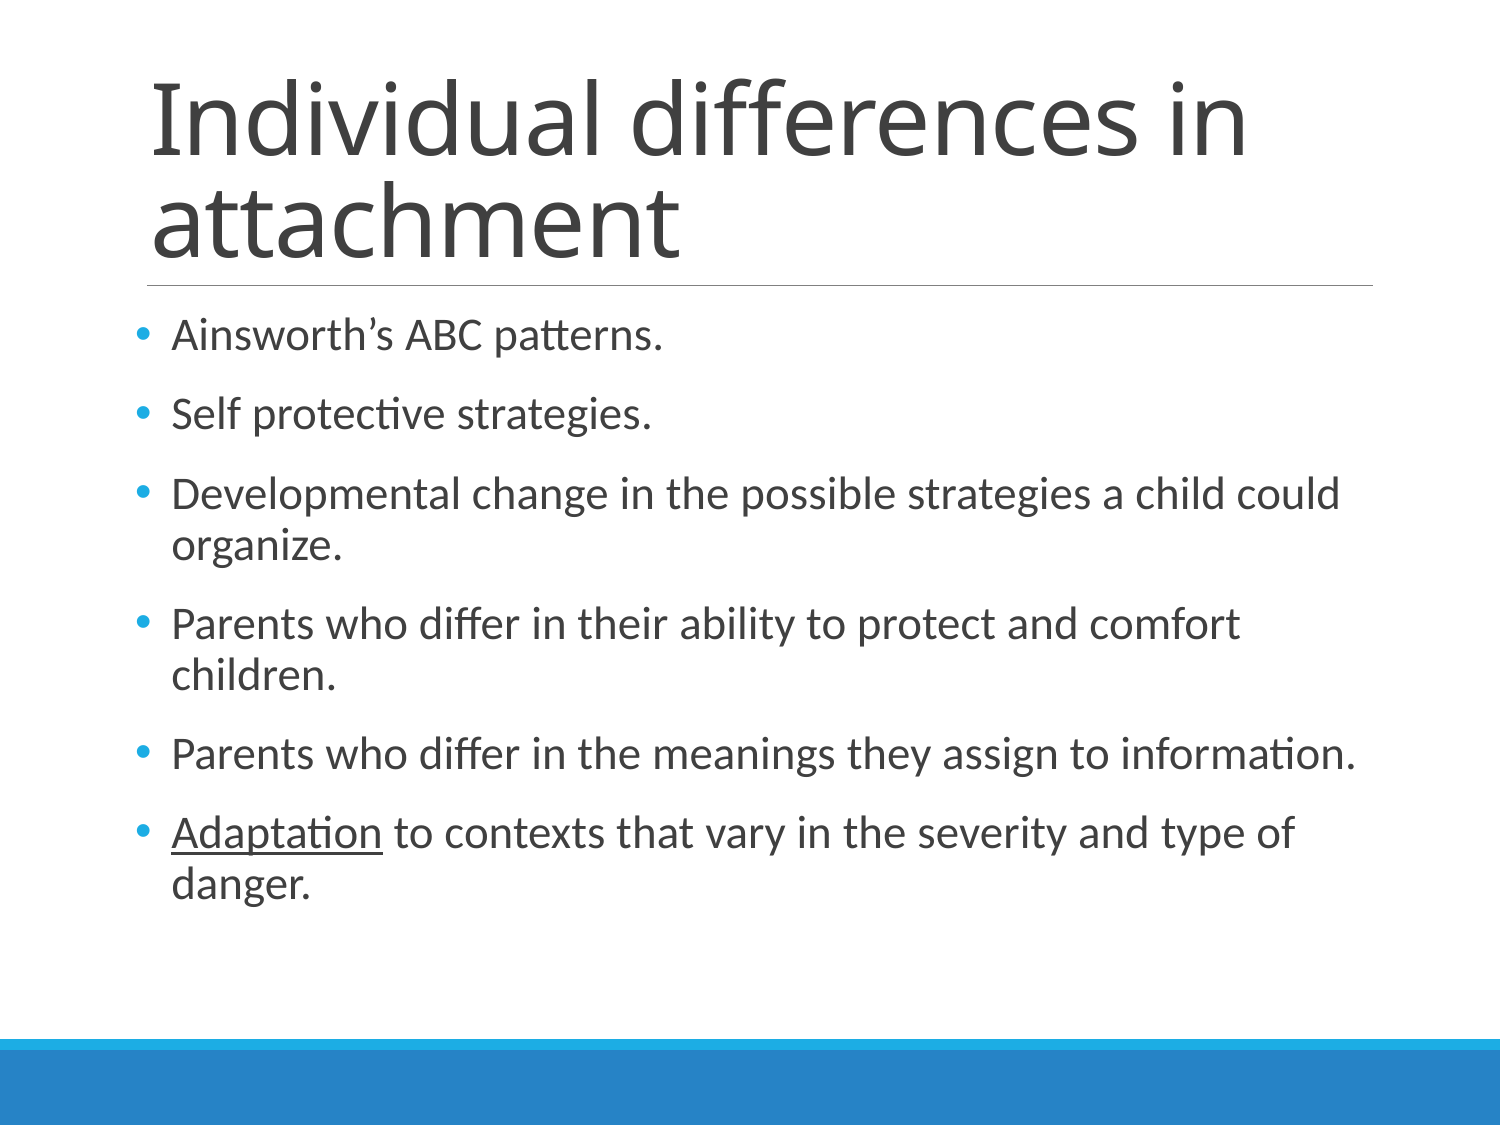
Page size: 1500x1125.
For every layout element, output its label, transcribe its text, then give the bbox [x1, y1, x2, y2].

title Individual differences in attachment [135, 47, 1373, 285]
list Ainsworth’s ABC patterns. Self protective strategies. Developmental change in the possible strategies a child could organize. Parents who differ in their ability to protect and comfort children. Parents who differ in the meanings they assign to information. Adaptation to contexts that vary in the severity and type of danger. [135, 302, 1373, 963]
